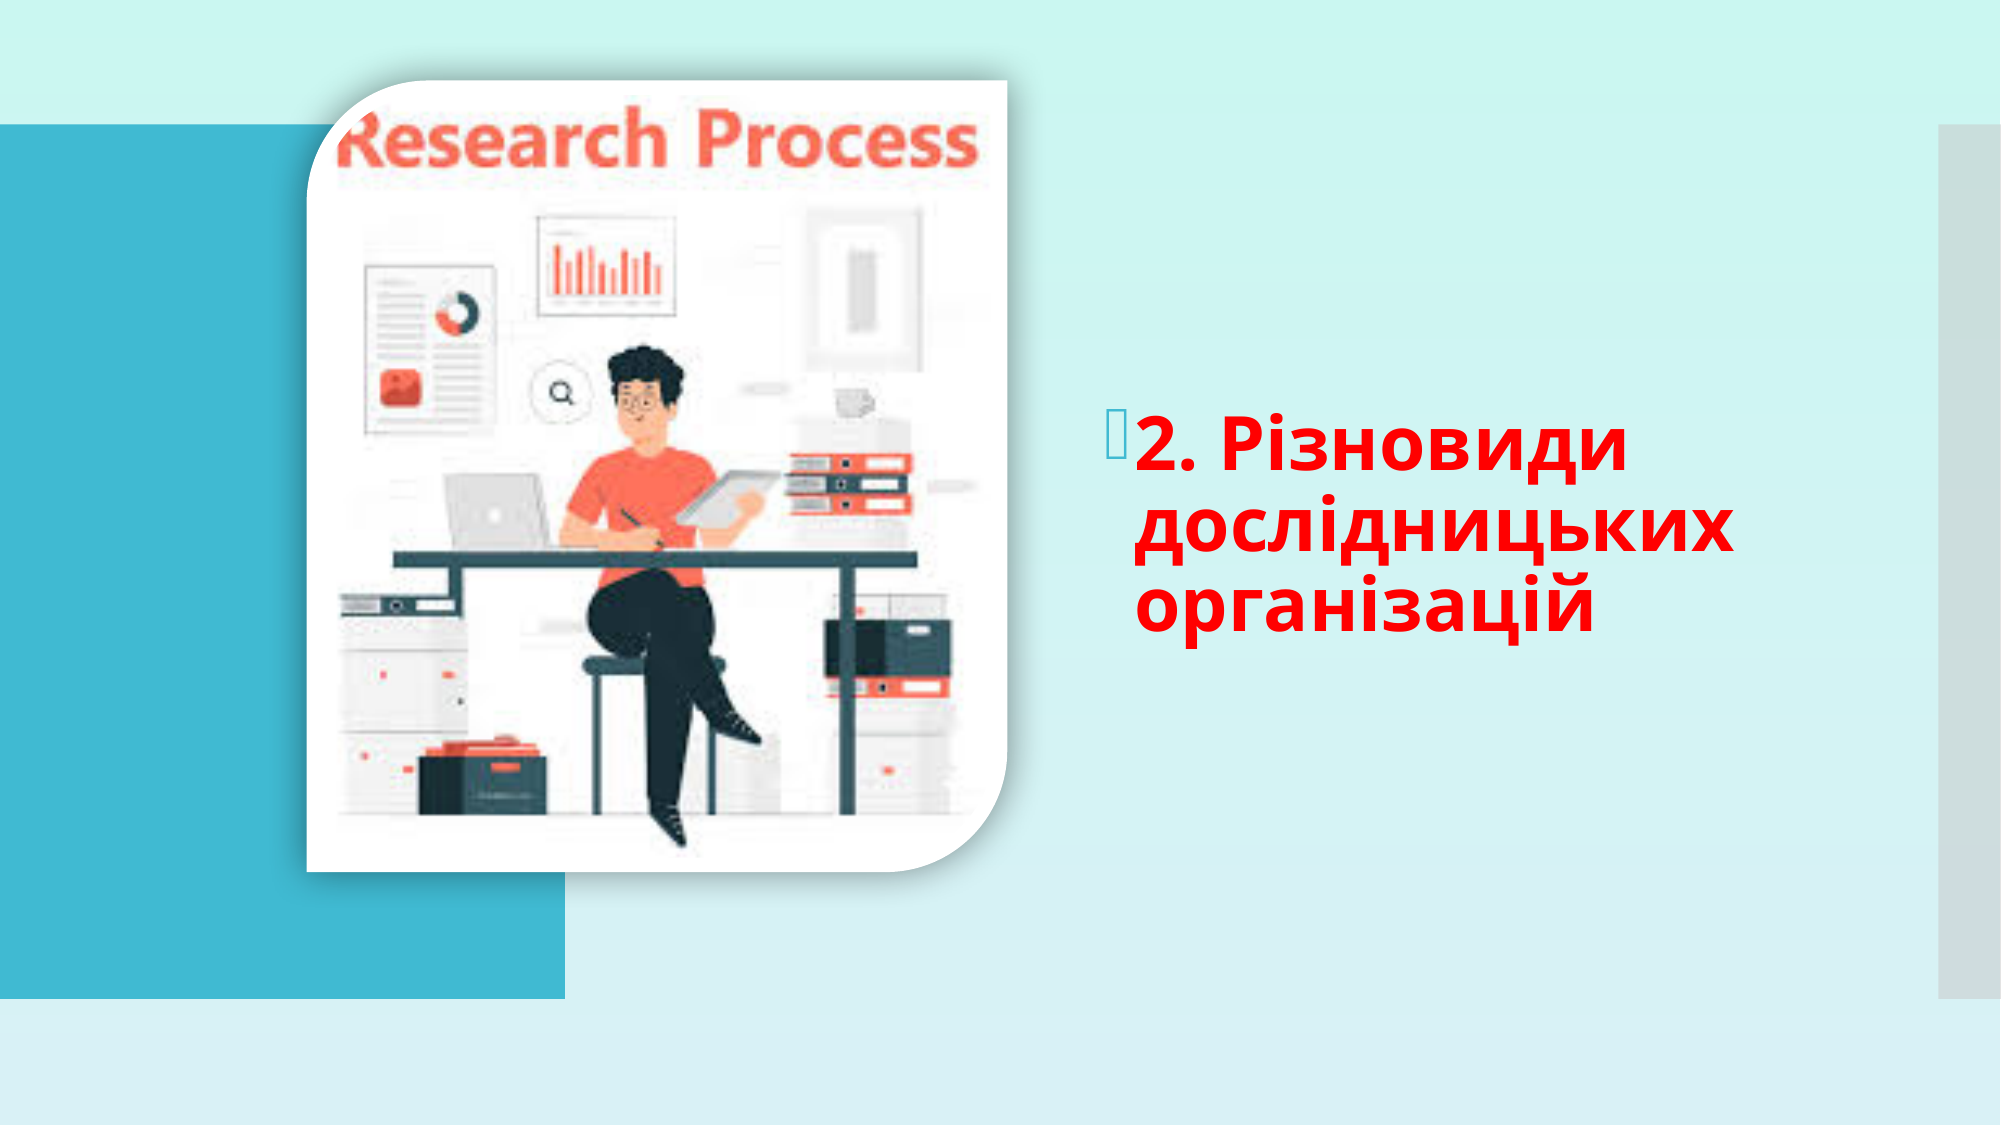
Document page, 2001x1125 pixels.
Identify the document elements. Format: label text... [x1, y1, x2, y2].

picture [313, 87, 1001, 866]
list 2. Різновиди дослідницьких організацій [1089, 141, 1835, 982]
